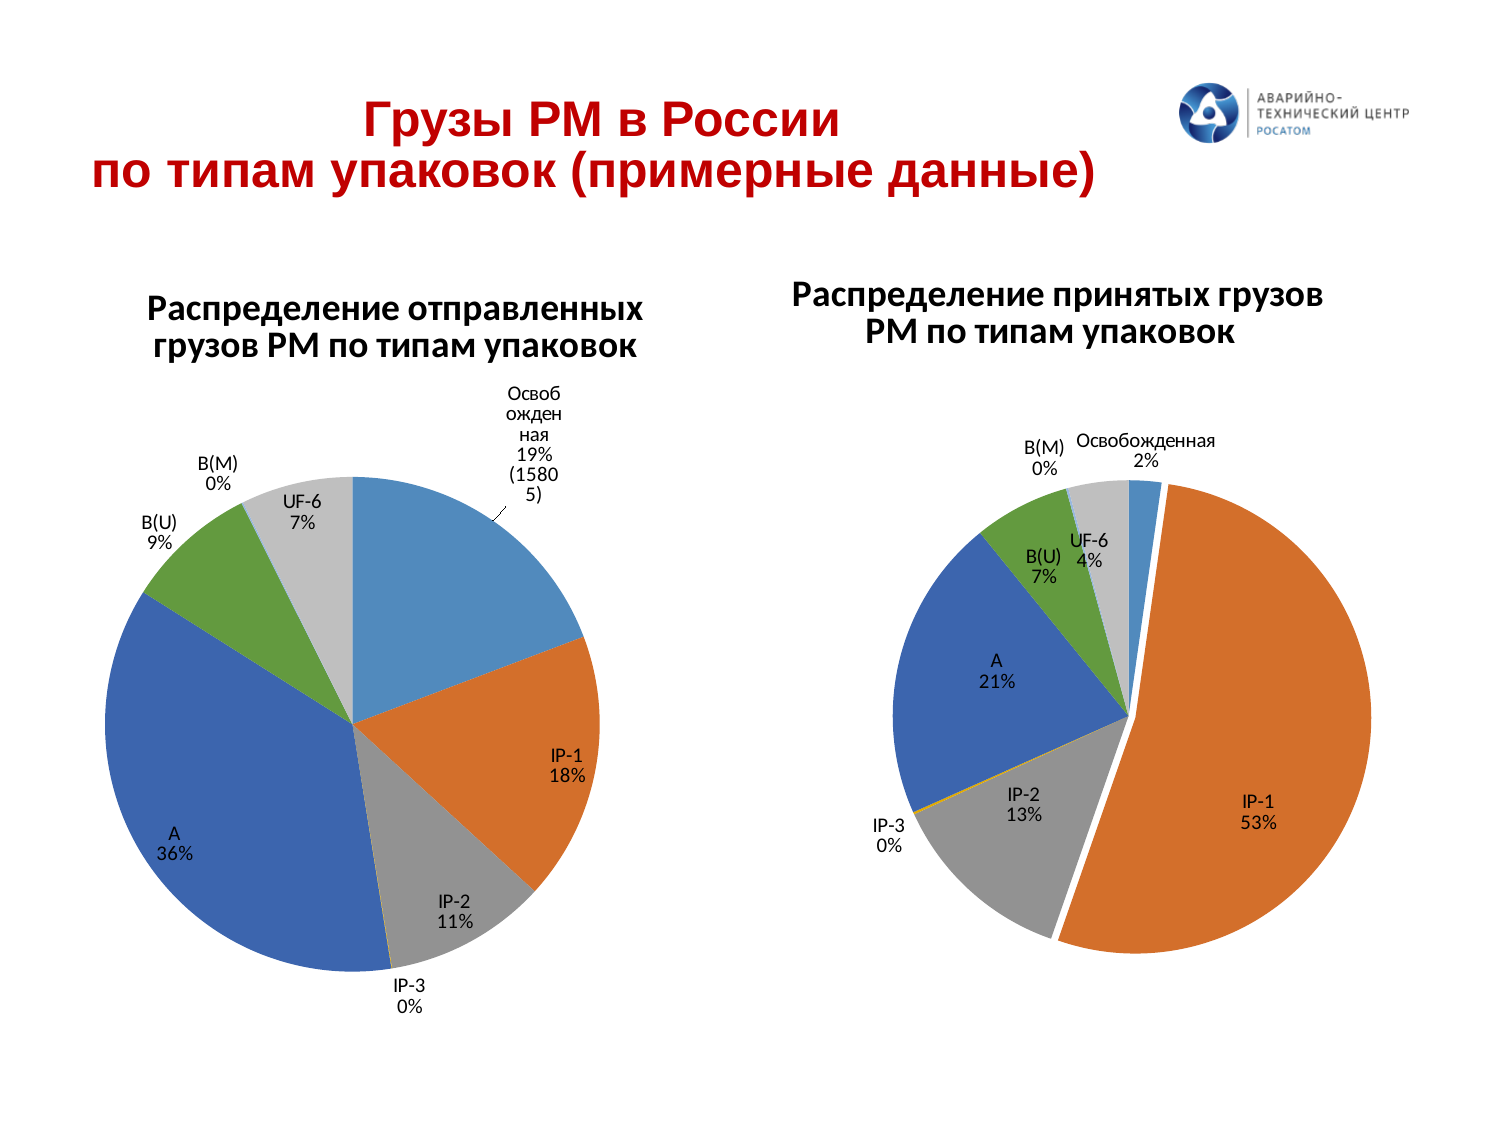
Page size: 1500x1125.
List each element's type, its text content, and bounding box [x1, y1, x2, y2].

chart [64, 256, 727, 1035]
text_box Грузы РМ в России по типам упаковок (примерные данные)) [63, 88, 1142, 205]
chart [738, 267, 1471, 1035]
picture [1171, 76, 1418, 150]
